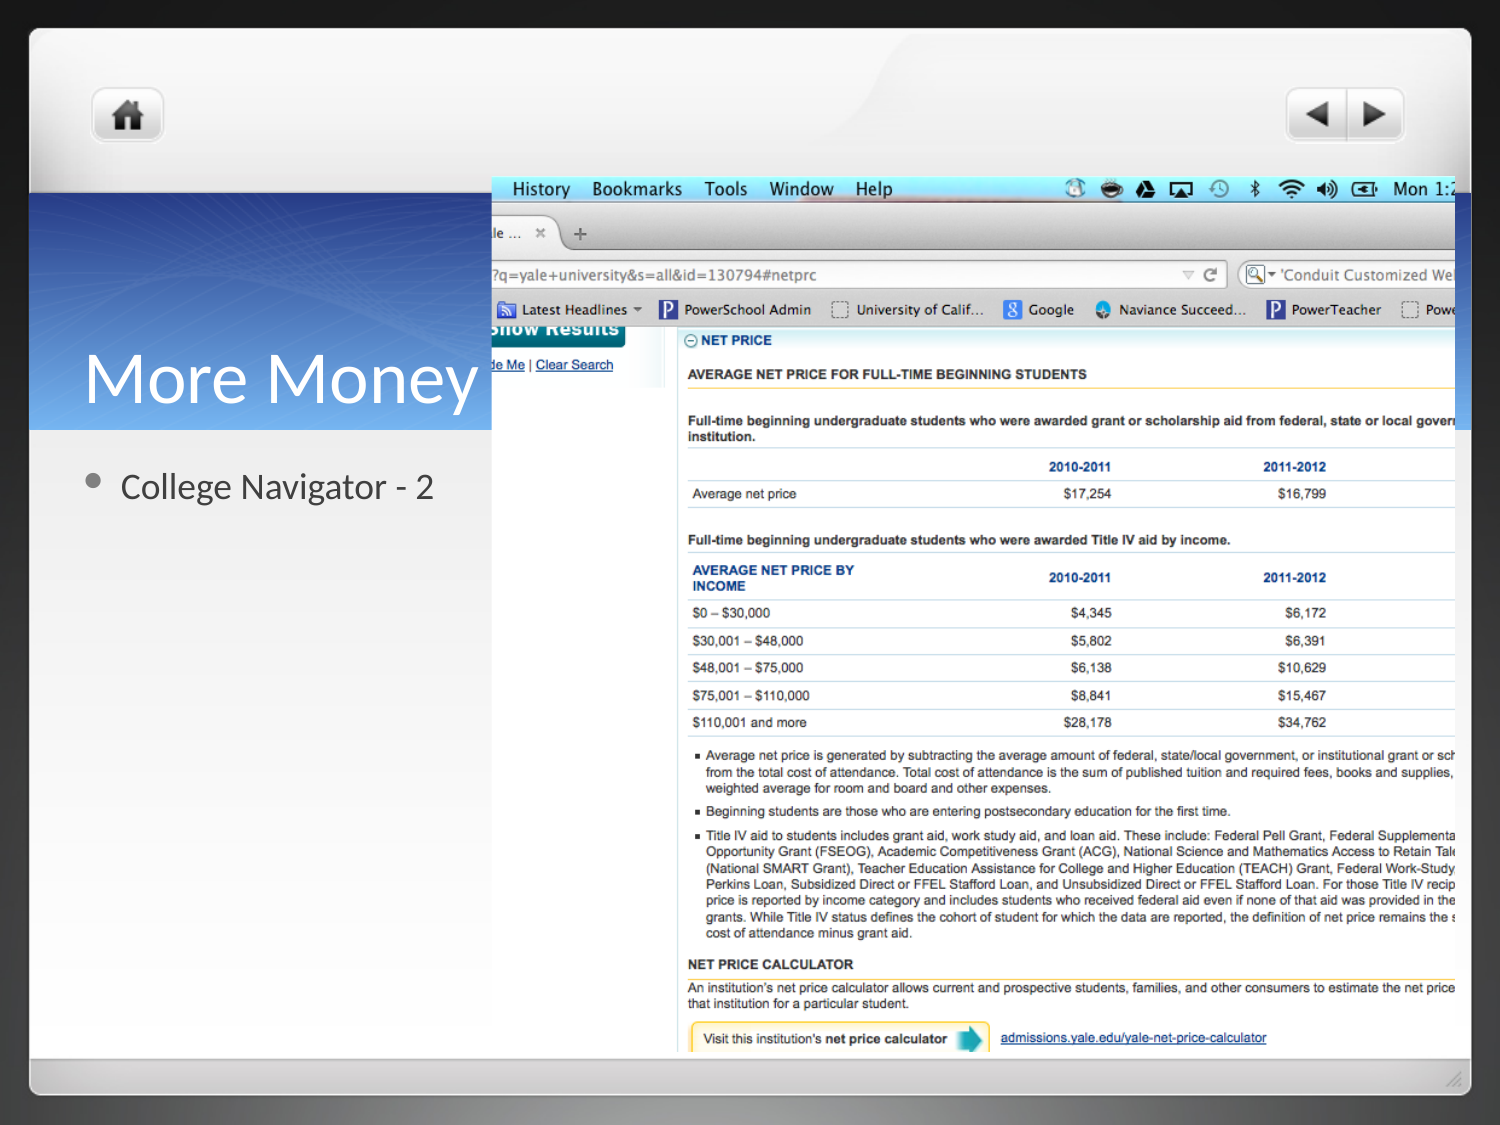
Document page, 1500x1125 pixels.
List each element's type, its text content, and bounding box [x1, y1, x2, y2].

title More Money [68, 238, 484, 427]
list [491, 176, 1456, 1052]
list College Navigator - 2 [68, 454, 484, 1023]
picture [0, 0, 1500, 1125]
